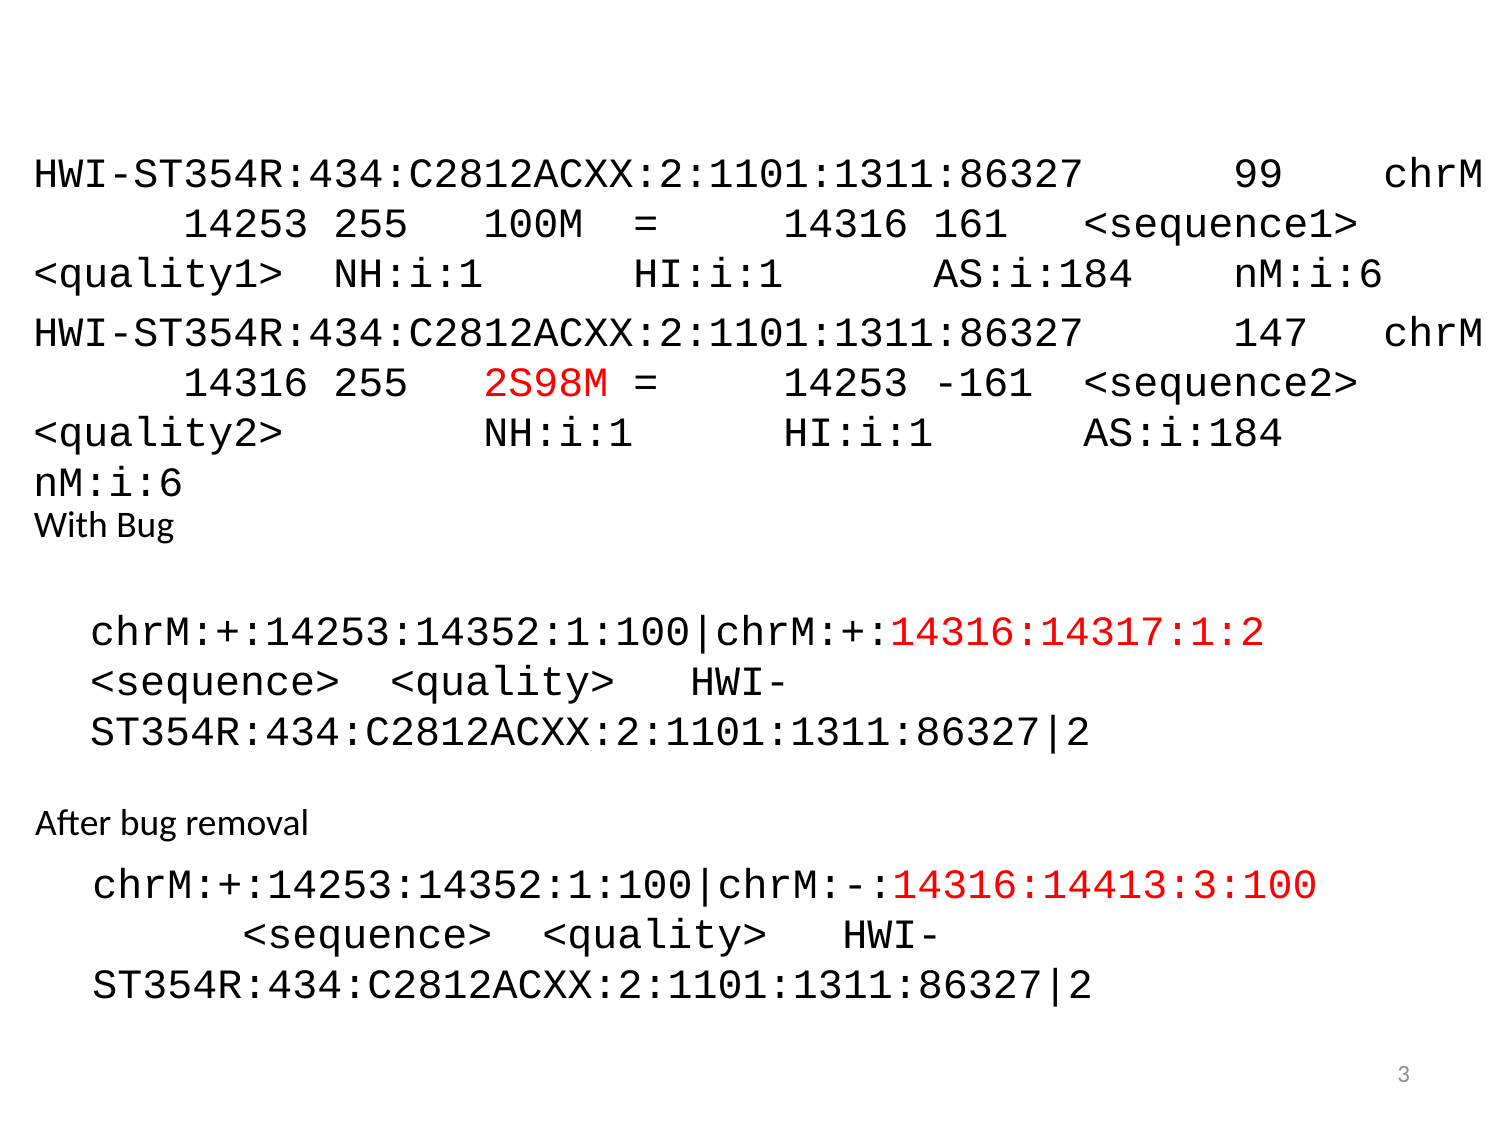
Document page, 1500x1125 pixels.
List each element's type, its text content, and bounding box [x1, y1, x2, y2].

list chrM:+:14253:14352:1:100|chrM:-:14316:14413:3:100 <sequence> <quality> HWI-ST354R:434:C2812ACXX:2:1101:1311:86327|2 [77, 849, 1428, 1056]
text_box With Bug [19, 492, 190, 553]
text_box chrM:+:14253:14352:1:100|chrM:+:14316:14317:1:2 <sequence> <quality> HWI-ST354R:434:C2812ACXX:2:1101:1311:86327|2 [74, 639, 1425, 803]
text_box HWI-ST354R:434:C2812ACXX:2:1101:1311:86327 99 chrM 14253 255 100M = 14316 161 <sequence1> <quality1> NH:i:1 HI:i:1 AS:i:184 nM:i:6 HWI-ST354R:434:C2812ACXX:2:1101:1311:86327 147 chrM 14316 255 2S98M = 14253 -161 <sequence2> <quality2> NH:i:1 HI:i:1 AS:i:184 nM:i:6 [18, 138, 1500, 639]
slide_number 3 [1074, 1042, 1425, 1103]
text_box After bug removal [20, 790, 325, 851]
